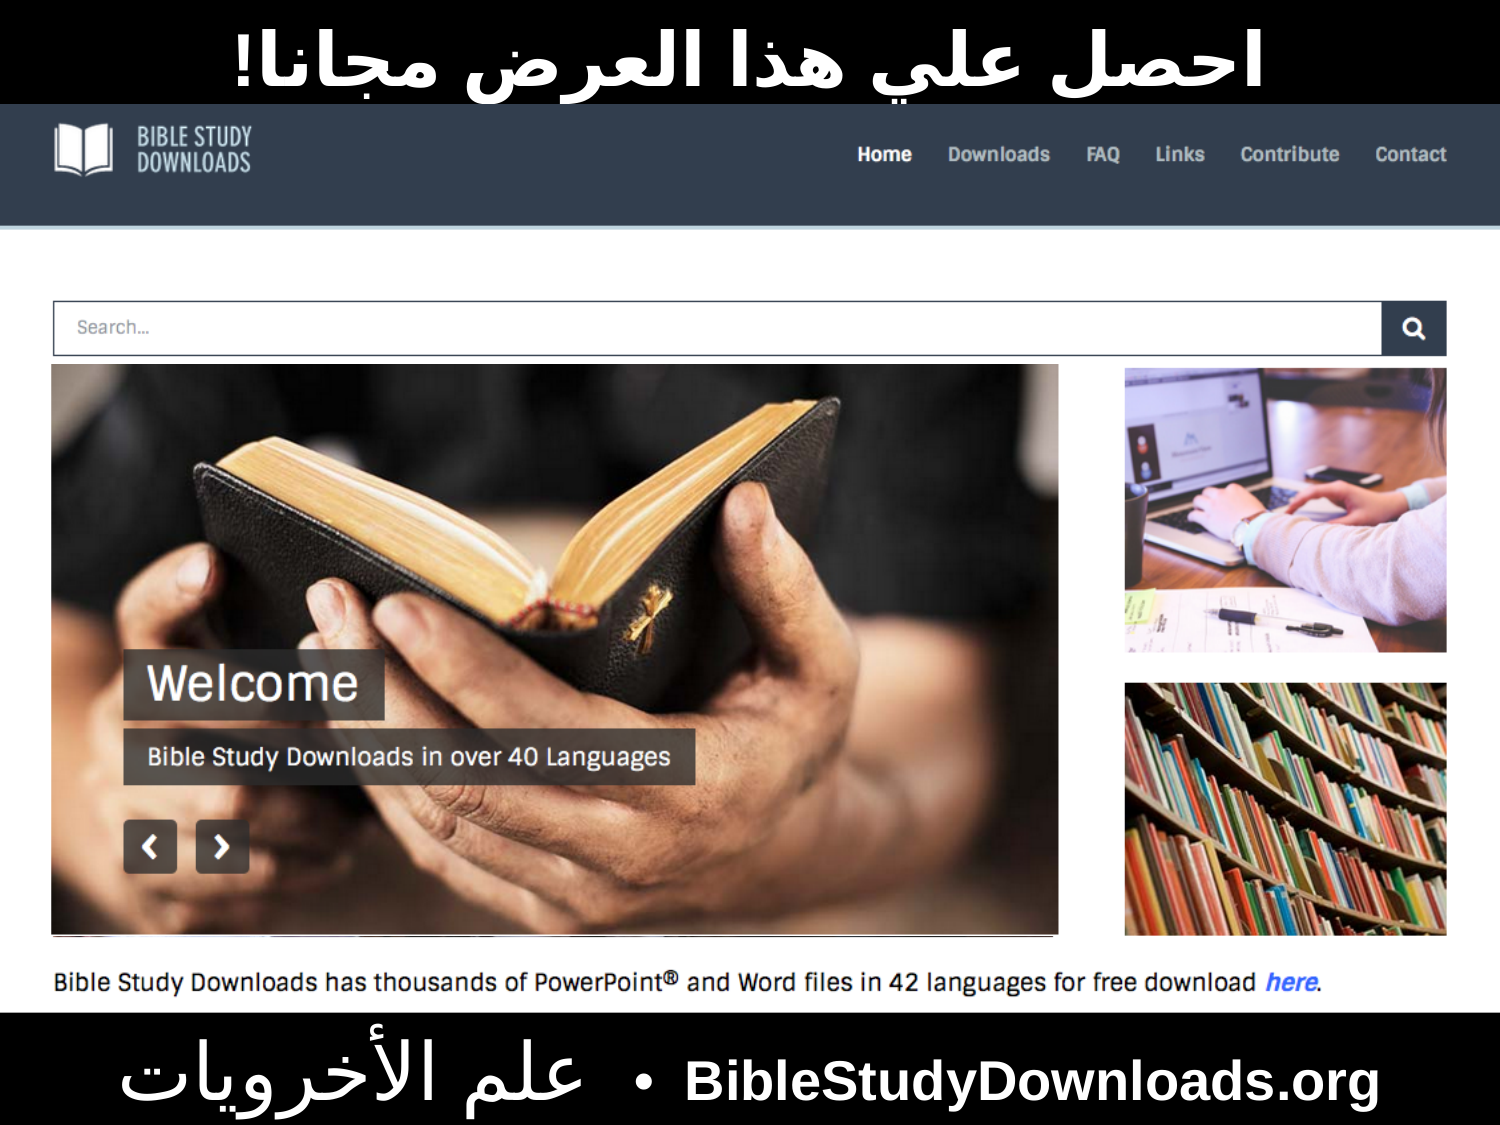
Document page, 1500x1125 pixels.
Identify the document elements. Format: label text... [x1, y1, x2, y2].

title علم الأخرويات • BibleStudyDownloads.org [0, 1032, 1500, 1125]
picture [0, 104, 1500, 1032]
text_box احصل علي هذا العرض مجانا! [7, 3, 1493, 104]
